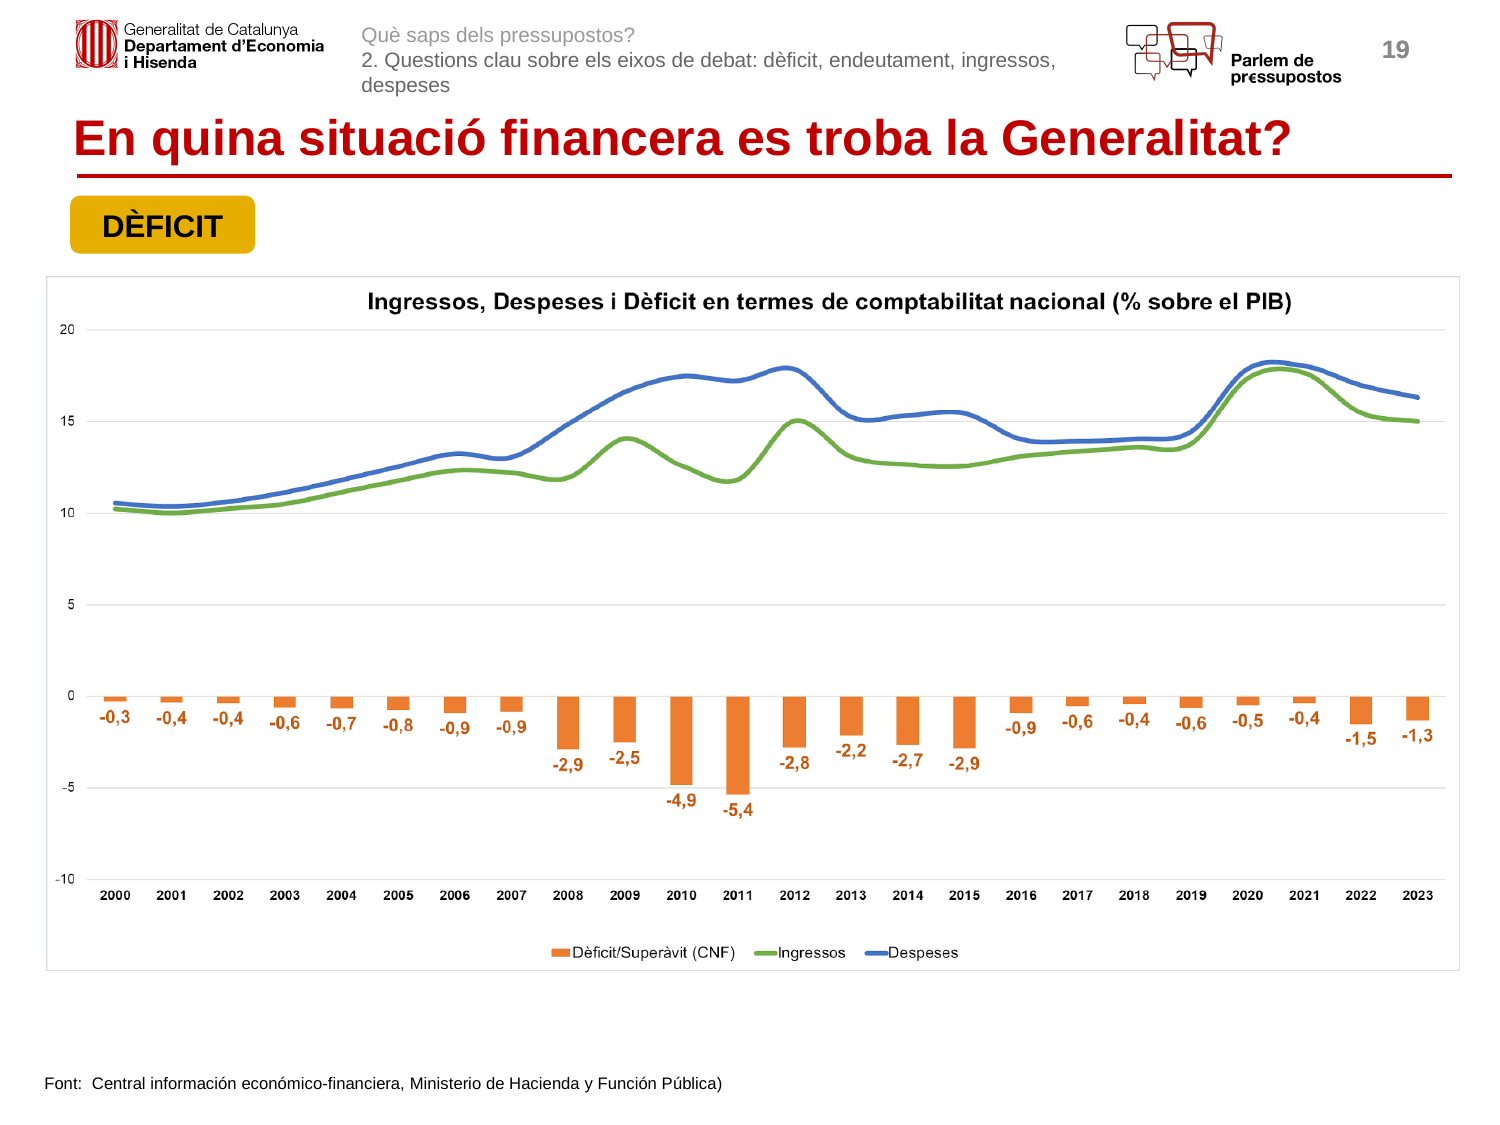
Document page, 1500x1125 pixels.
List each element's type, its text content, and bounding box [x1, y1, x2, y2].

picture [45, 276, 1461, 972]
picture [73, 19, 327, 72]
title En quina situació financera es troba la Generalitat? [58, 94, 1465, 178]
picture [1100, 17, 1361, 94]
text_box DÈFICIT [70, 195, 256, 254]
text_box Què saps dels pressupostos? 2. Questions clau sobre els eixos de debat: dèficit, endeutament, ingressos, despeses [346, 7, 1112, 113]
text_box Font: Central información económico-financiera, Ministerio de Hacienda y Función Pública) [29, 1065, 786, 1101]
slide_number ‹#› [1363, 18, 1425, 79]
